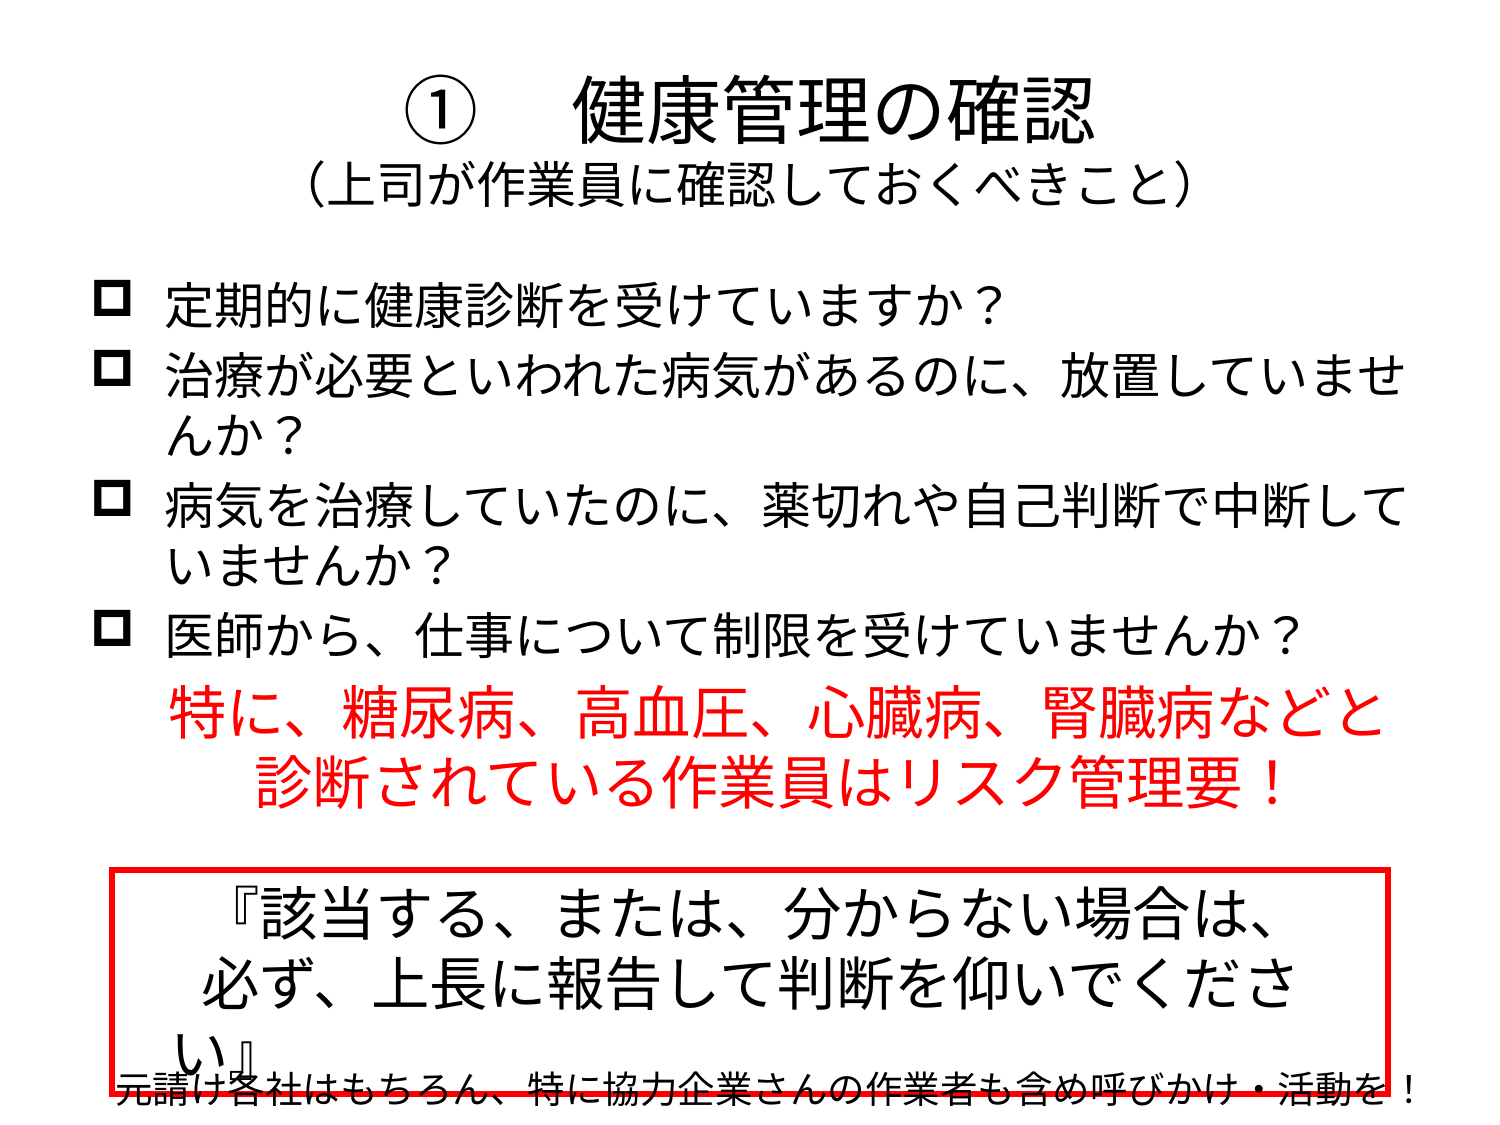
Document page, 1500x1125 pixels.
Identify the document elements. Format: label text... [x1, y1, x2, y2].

title ① 健康管理の確認 （上司が作業員に確認しておくべきこと） [74, 44, 1426, 233]
list 定期的に健康診断を受けていますか？ 治療が必要といわれた病気があるのに、放置していませんか？ 病気を治療していたのに、薬切れや自己判断で中断していませんか？ 医師から、仕事について制限を受けていませんか？ 特に、糖尿病、高血圧、心臓病、腎臓病などと診断されている作業員はリスク管理要！ [74, 266, 1426, 1095]
text_box 『該当する、または、分からない場合は、 必ず、上長に報告して判断を仰いでください』 [112, 869, 1388, 1058]
text_box 元請け各社はもちろん、特に協力企業さんの作業者も含め呼びかけ・活動を！ [100, 1058, 1443, 1118]
